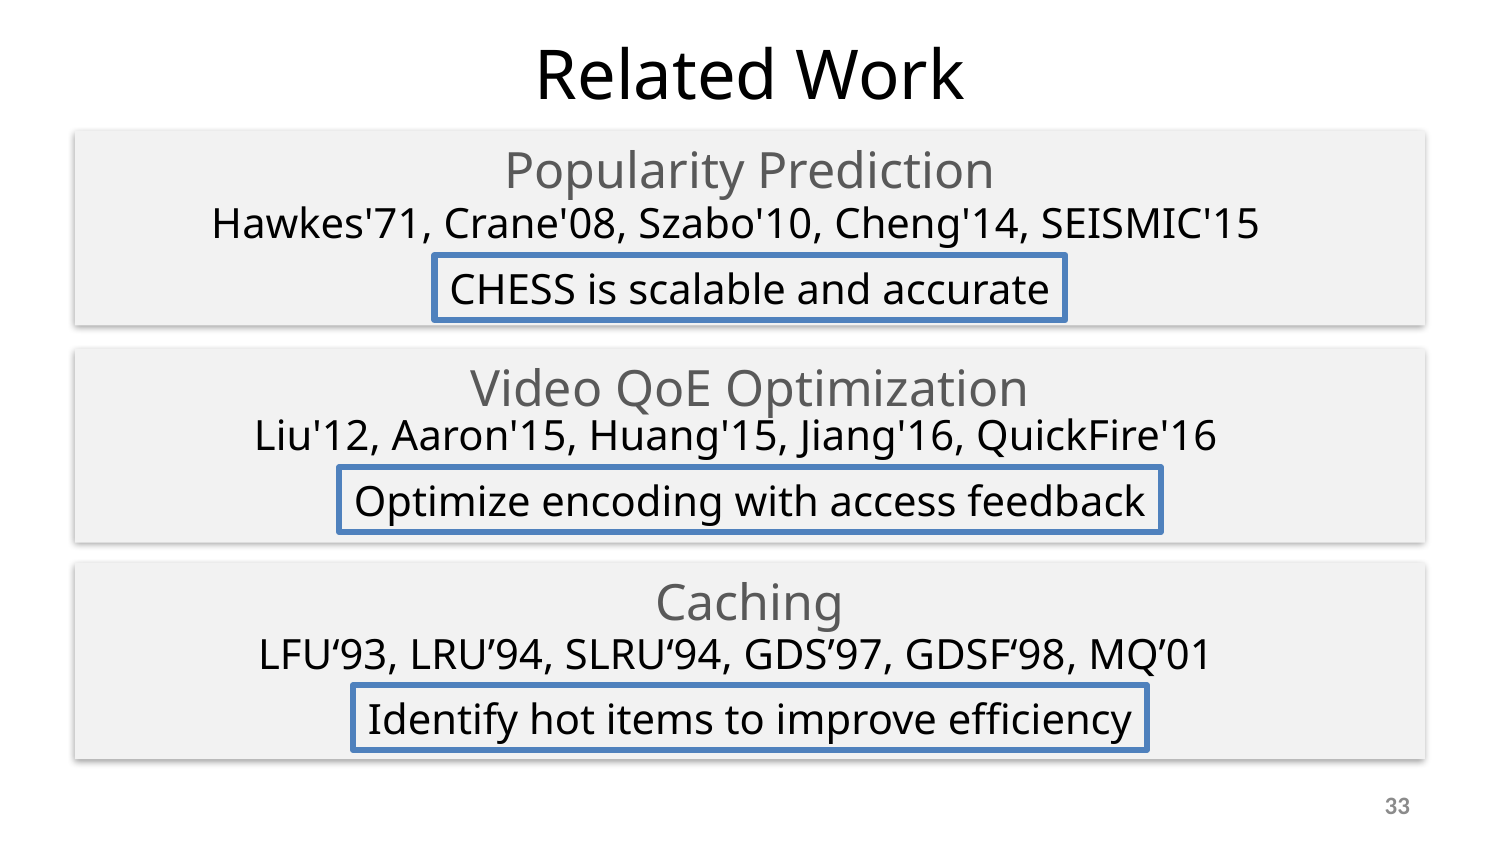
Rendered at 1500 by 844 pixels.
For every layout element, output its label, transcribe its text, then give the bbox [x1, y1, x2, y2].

text_box Identify hot items to improve efficiency [351, 683, 1149, 752]
slide_number 33 [1074, 782, 1425, 827]
text_box Caching [74, 562, 1426, 760]
text_box Liu'12, Aaron'15, Huang'15, Jiang'16, QuickFire'16 [115, 401, 1357, 477]
title Related Work [75, 1, 1425, 129]
text_box Popularity Prediction [74, 130, 1426, 326]
text_box CHESS is scalable and accurate [432, 253, 1067, 322]
text_box LFU‘93, LRU’94, SLRU‘94, GDS’97, GDSF‘98, MQ’01 [115, 620, 1357, 696]
text_box Video QoE Optimization [74, 348, 1426, 543]
list Hawkes'71, Crane'08, Szabo'10, Cheng'14, SEISMIC'15 [115, 189, 1357, 265]
text_box Optimize encoding with access feedback [337, 465, 1163, 534]
